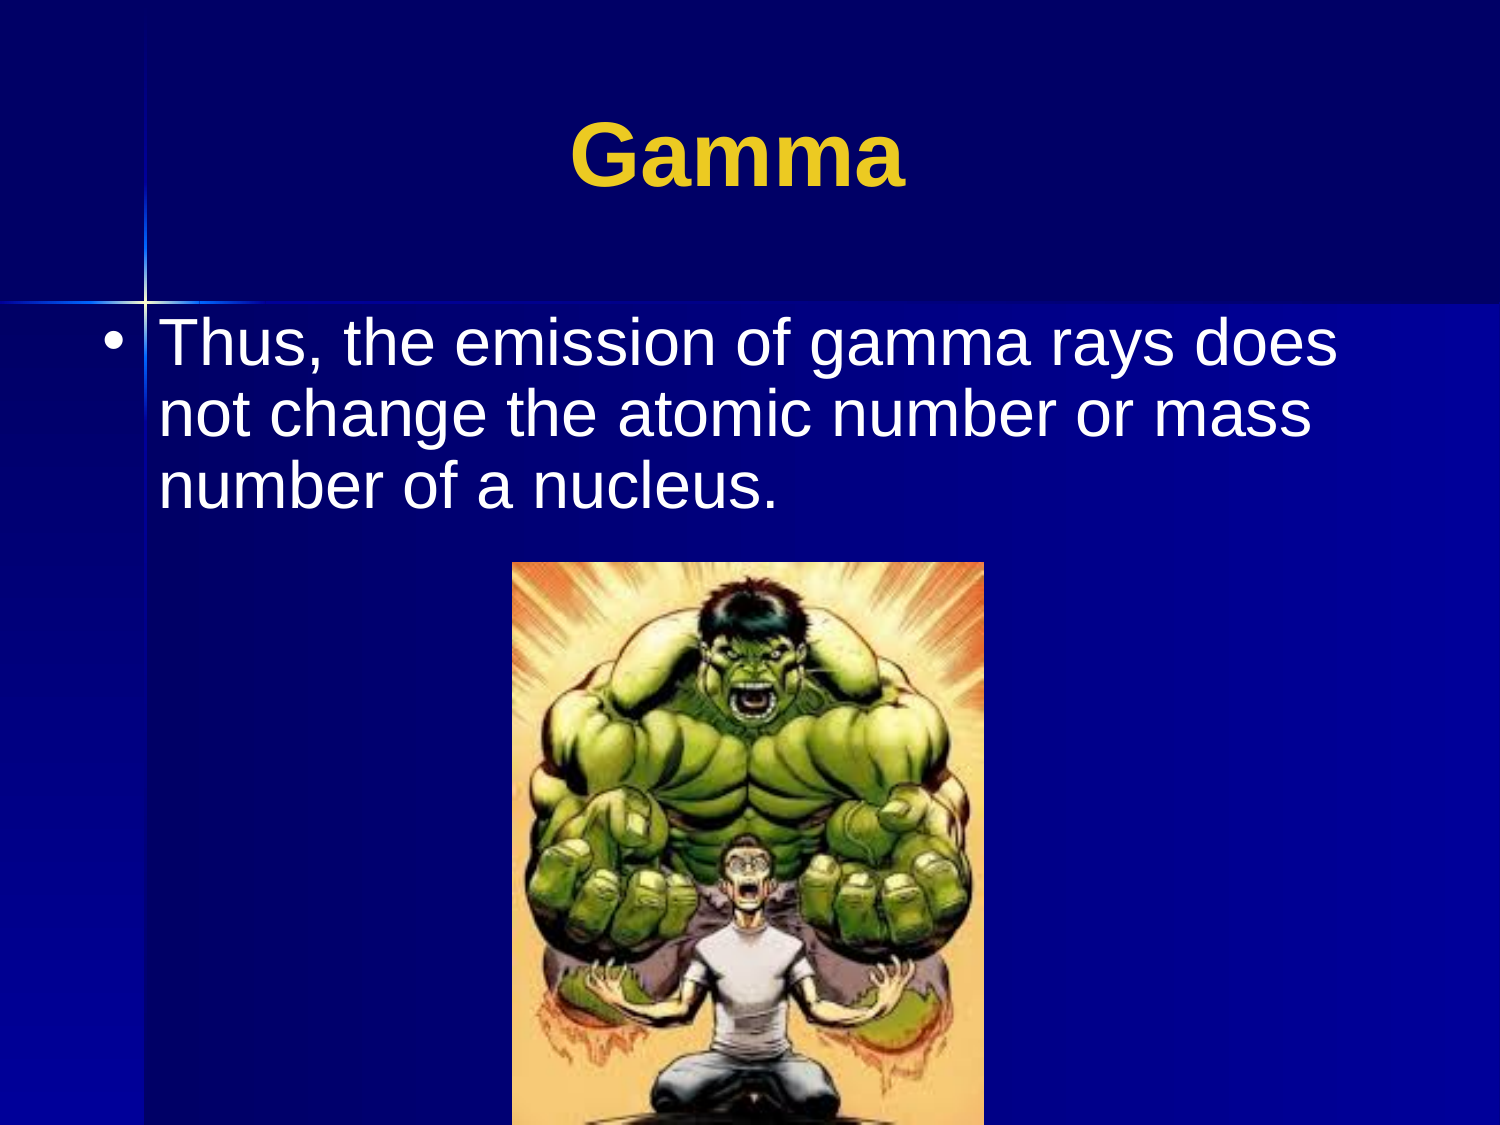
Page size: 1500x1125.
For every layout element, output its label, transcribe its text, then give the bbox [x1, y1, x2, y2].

text_box Thus, the emission of gamma rays does not change the atomic number or mass number of a nucleus. [87, 299, 1375, 531]
text_box Gamma [350, 99, 1125, 214]
picture [512, 562, 984, 1125]
